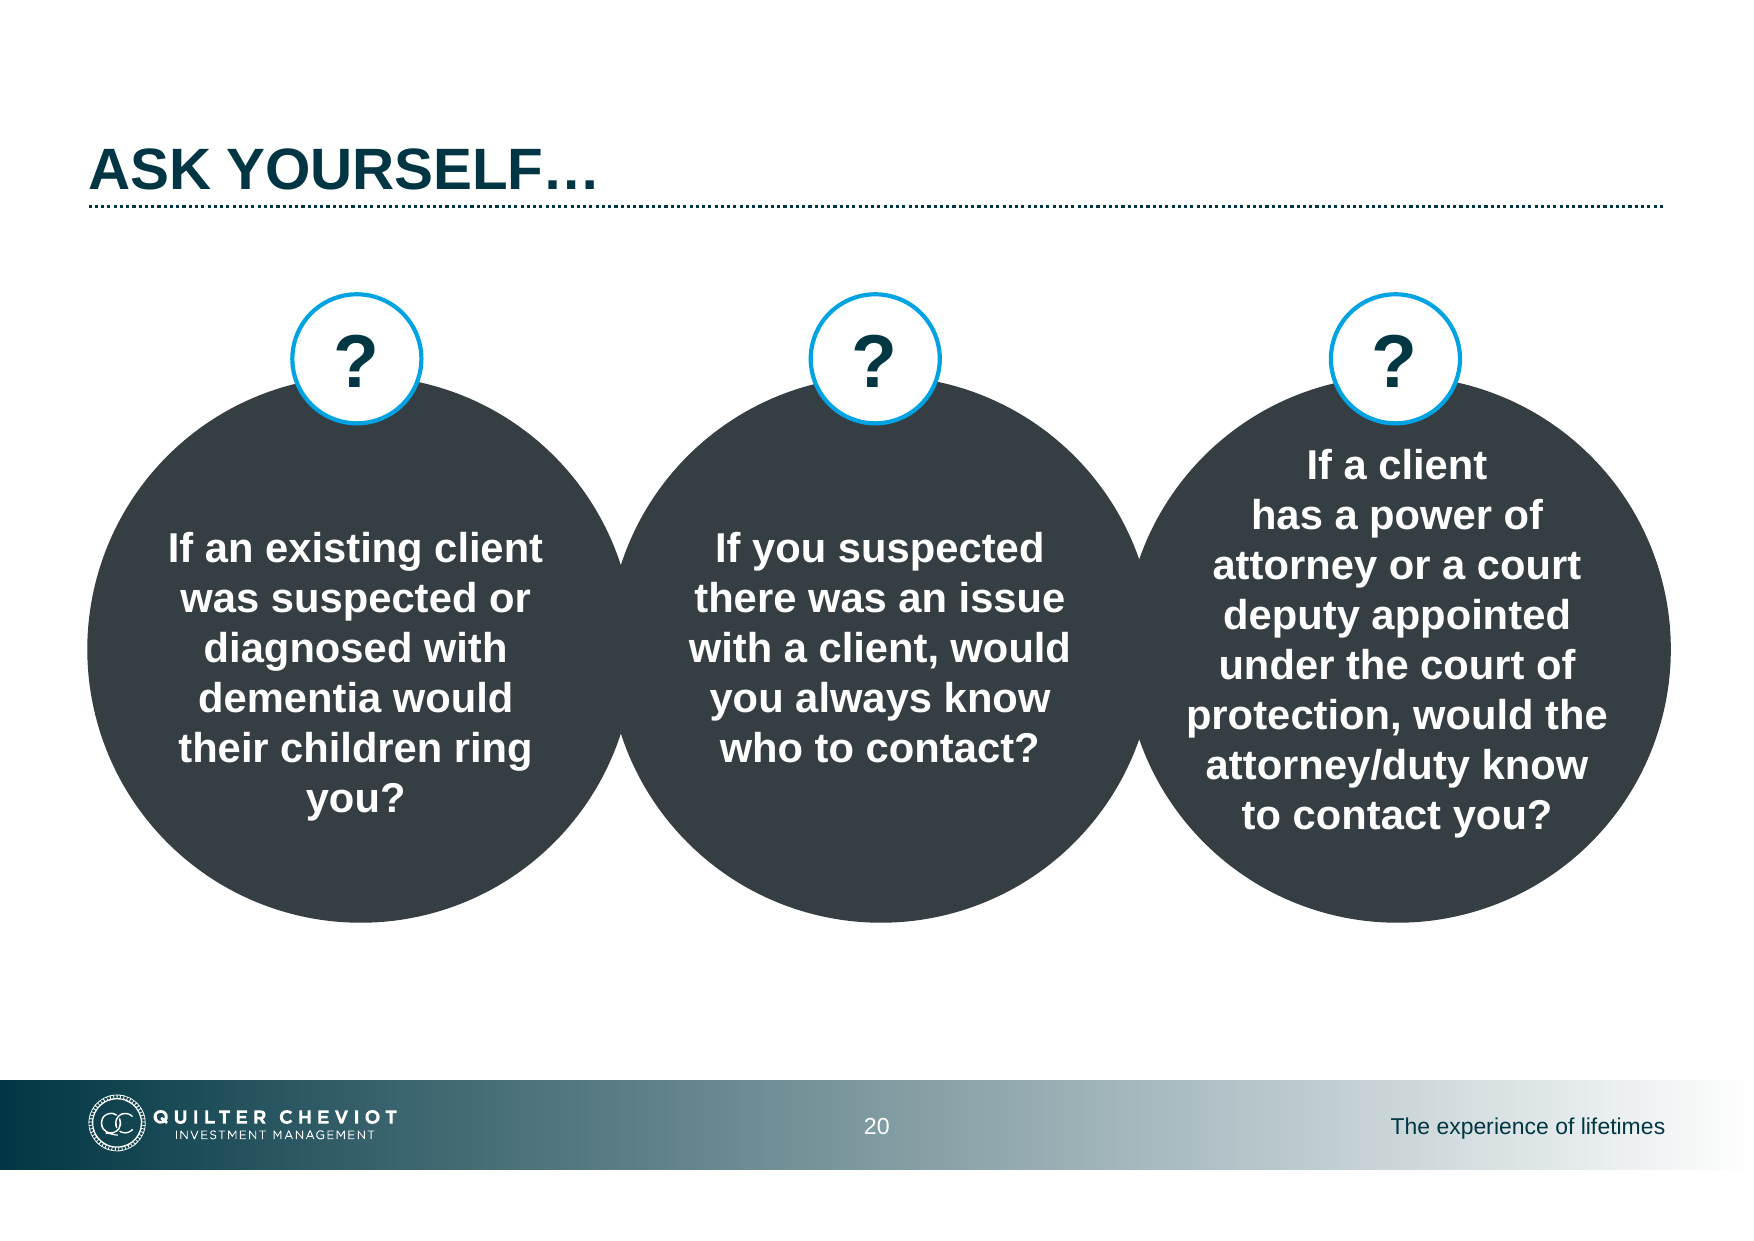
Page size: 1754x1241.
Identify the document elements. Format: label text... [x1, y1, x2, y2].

text_box [1139, 482, 1178, 816]
text_box [85, 380, 621, 836]
text_box ? [810, 305, 938, 411]
text_box [1218, 859, 1577, 925]
text_box [938, 336, 942, 382]
text_box [835, 292, 915, 305]
text_box [317, 292, 397, 305]
text_box [605, 379, 1157, 822]
text_box [420, 337, 424, 381]
text_box [833, 411, 917, 426]
text_box [1616, 481, 1673, 818]
text_box If you suspected there was an issue with a client, would you always know who to contact? [664, 521, 1096, 942]
slide_number 20 [88, 1080, 1666, 1170]
text_box If a client has a power of attorney or a court deputy appointed under the court of protection, would the attorney/duty know to contact you? [1178, 437, 1616, 859]
text_box [315, 411, 399, 426]
text_box [1356, 292, 1435, 305]
text_box ? [292, 305, 420, 411]
text_box [1459, 338, 1463, 379]
text_box [1221, 380, 1574, 437]
text_box ? [1330, 305, 1459, 411]
list If an existing client was suspected or diagnosed with dementia would their children ring you? [147, 521, 564, 942]
text_box [1354, 411, 1437, 426]
title Ask yourself… [88, 0, 1666, 201]
